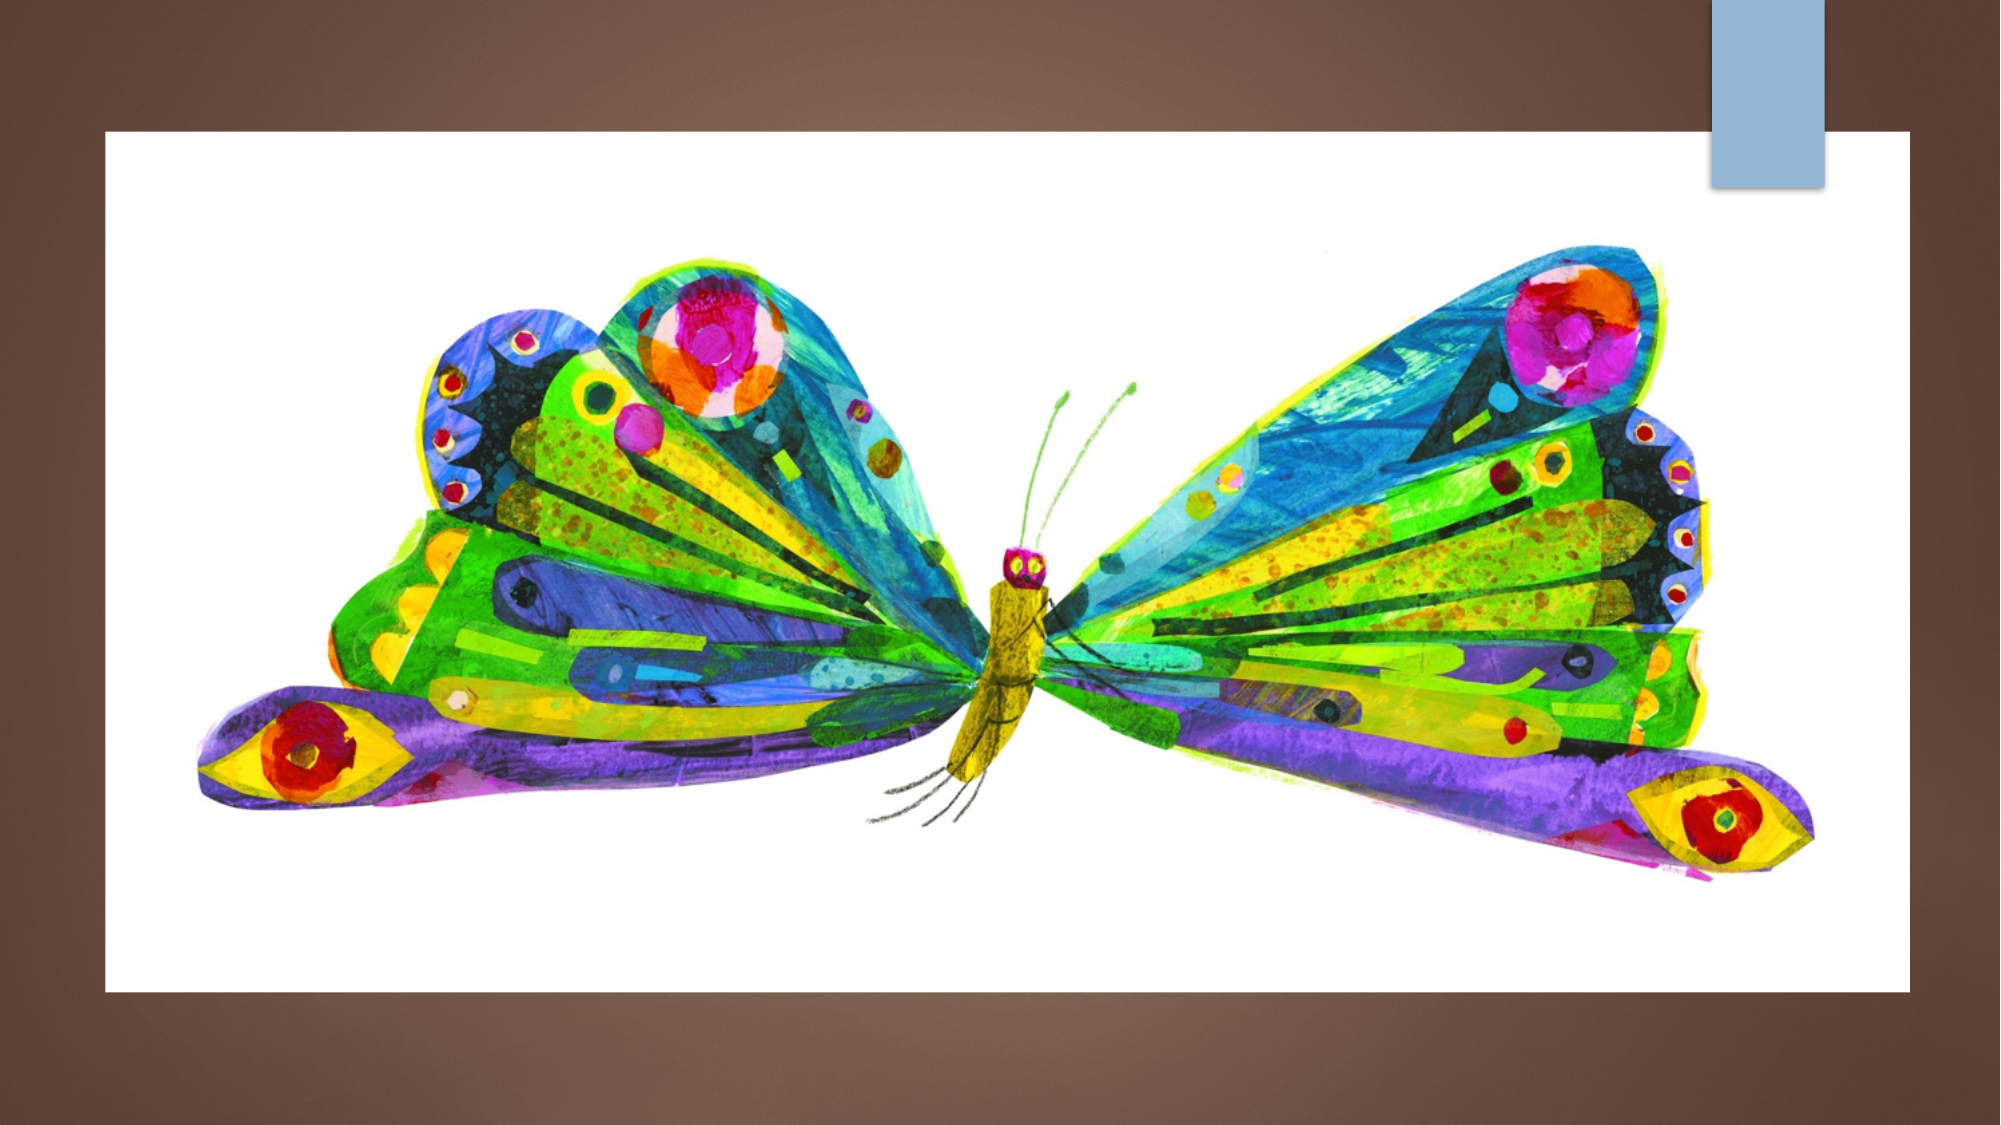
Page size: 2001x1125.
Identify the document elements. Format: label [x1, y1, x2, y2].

text_box [104, 130, 1911, 994]
text_box [1711, 0, 1825, 188]
text_box [0, 0, 2000, 1125]
list [184, 236, 1832, 888]
